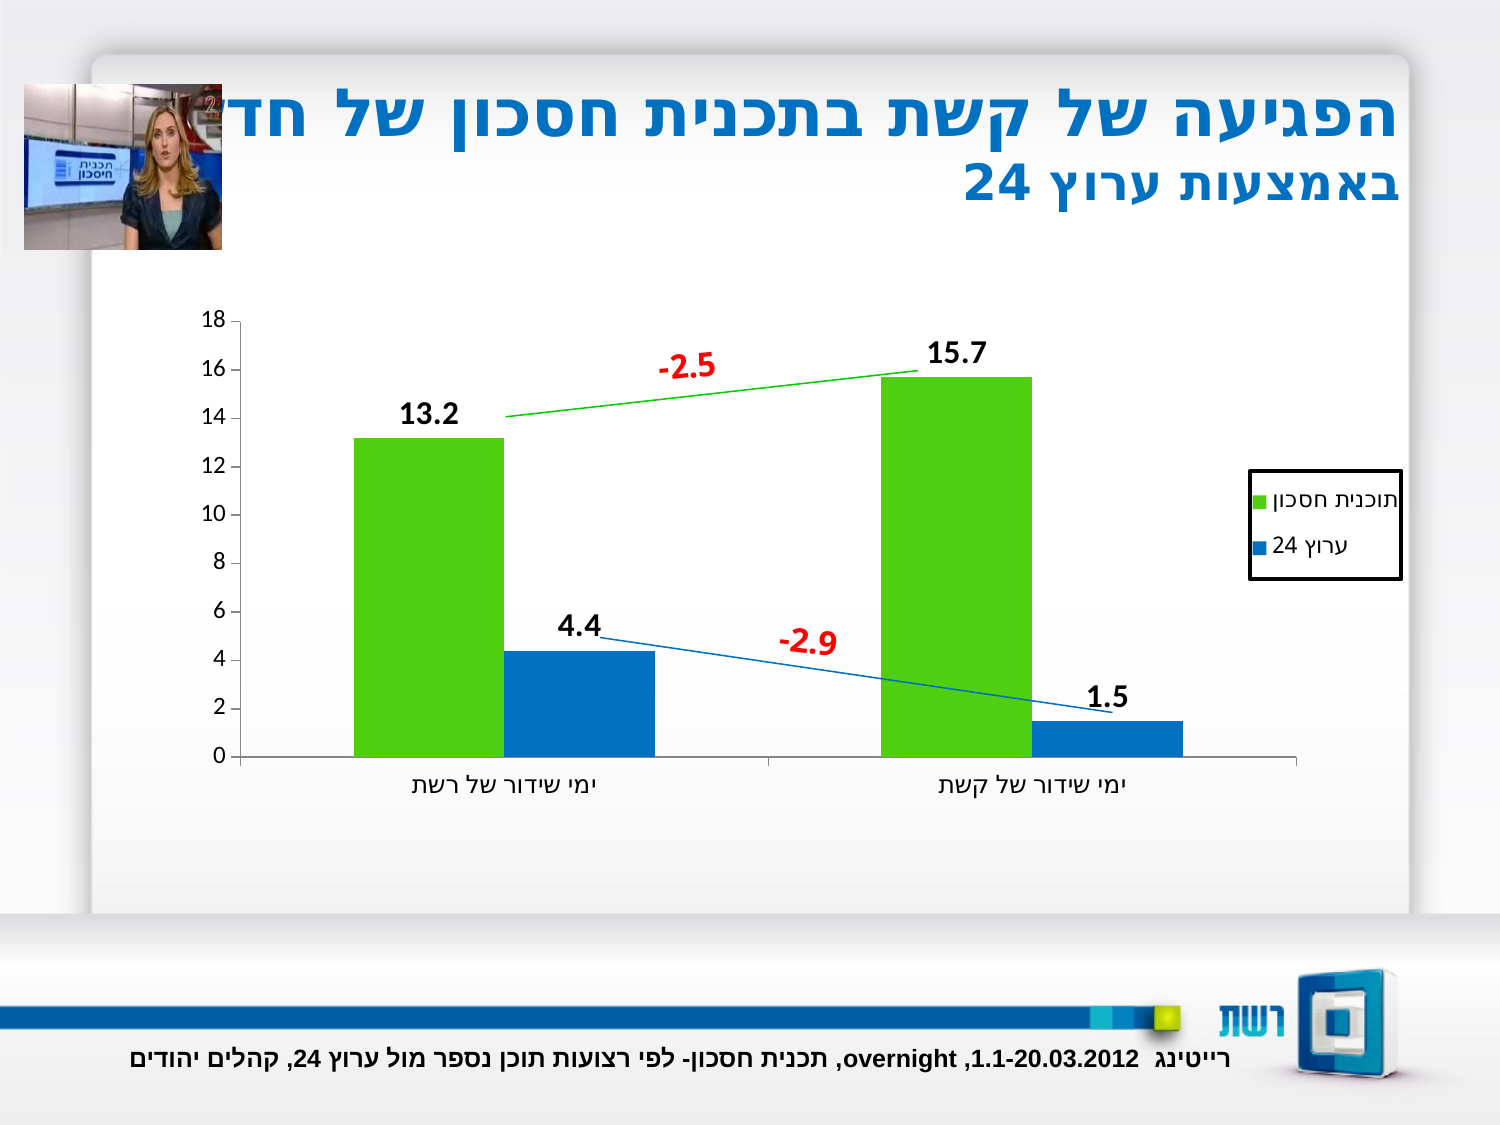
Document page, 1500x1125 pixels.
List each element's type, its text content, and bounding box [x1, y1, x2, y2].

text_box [599, 637, 1113, 713]
text_box רייטינג overnight ,1.1-20.03.2012, תכנית חסכון- לפי רצועות תוכן נספר מול ערוץ 24, קהלים יהודים [53, 1035, 1247, 1080]
chart [188, 239, 1465, 819]
text_box הפגיעה של קשת בתכנית חסכון של חדשות 2 באמצעות ערוץ 24 [0, 62, 1417, 218]
picture [0, 0, 1500, 1125]
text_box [505, 370, 919, 418]
